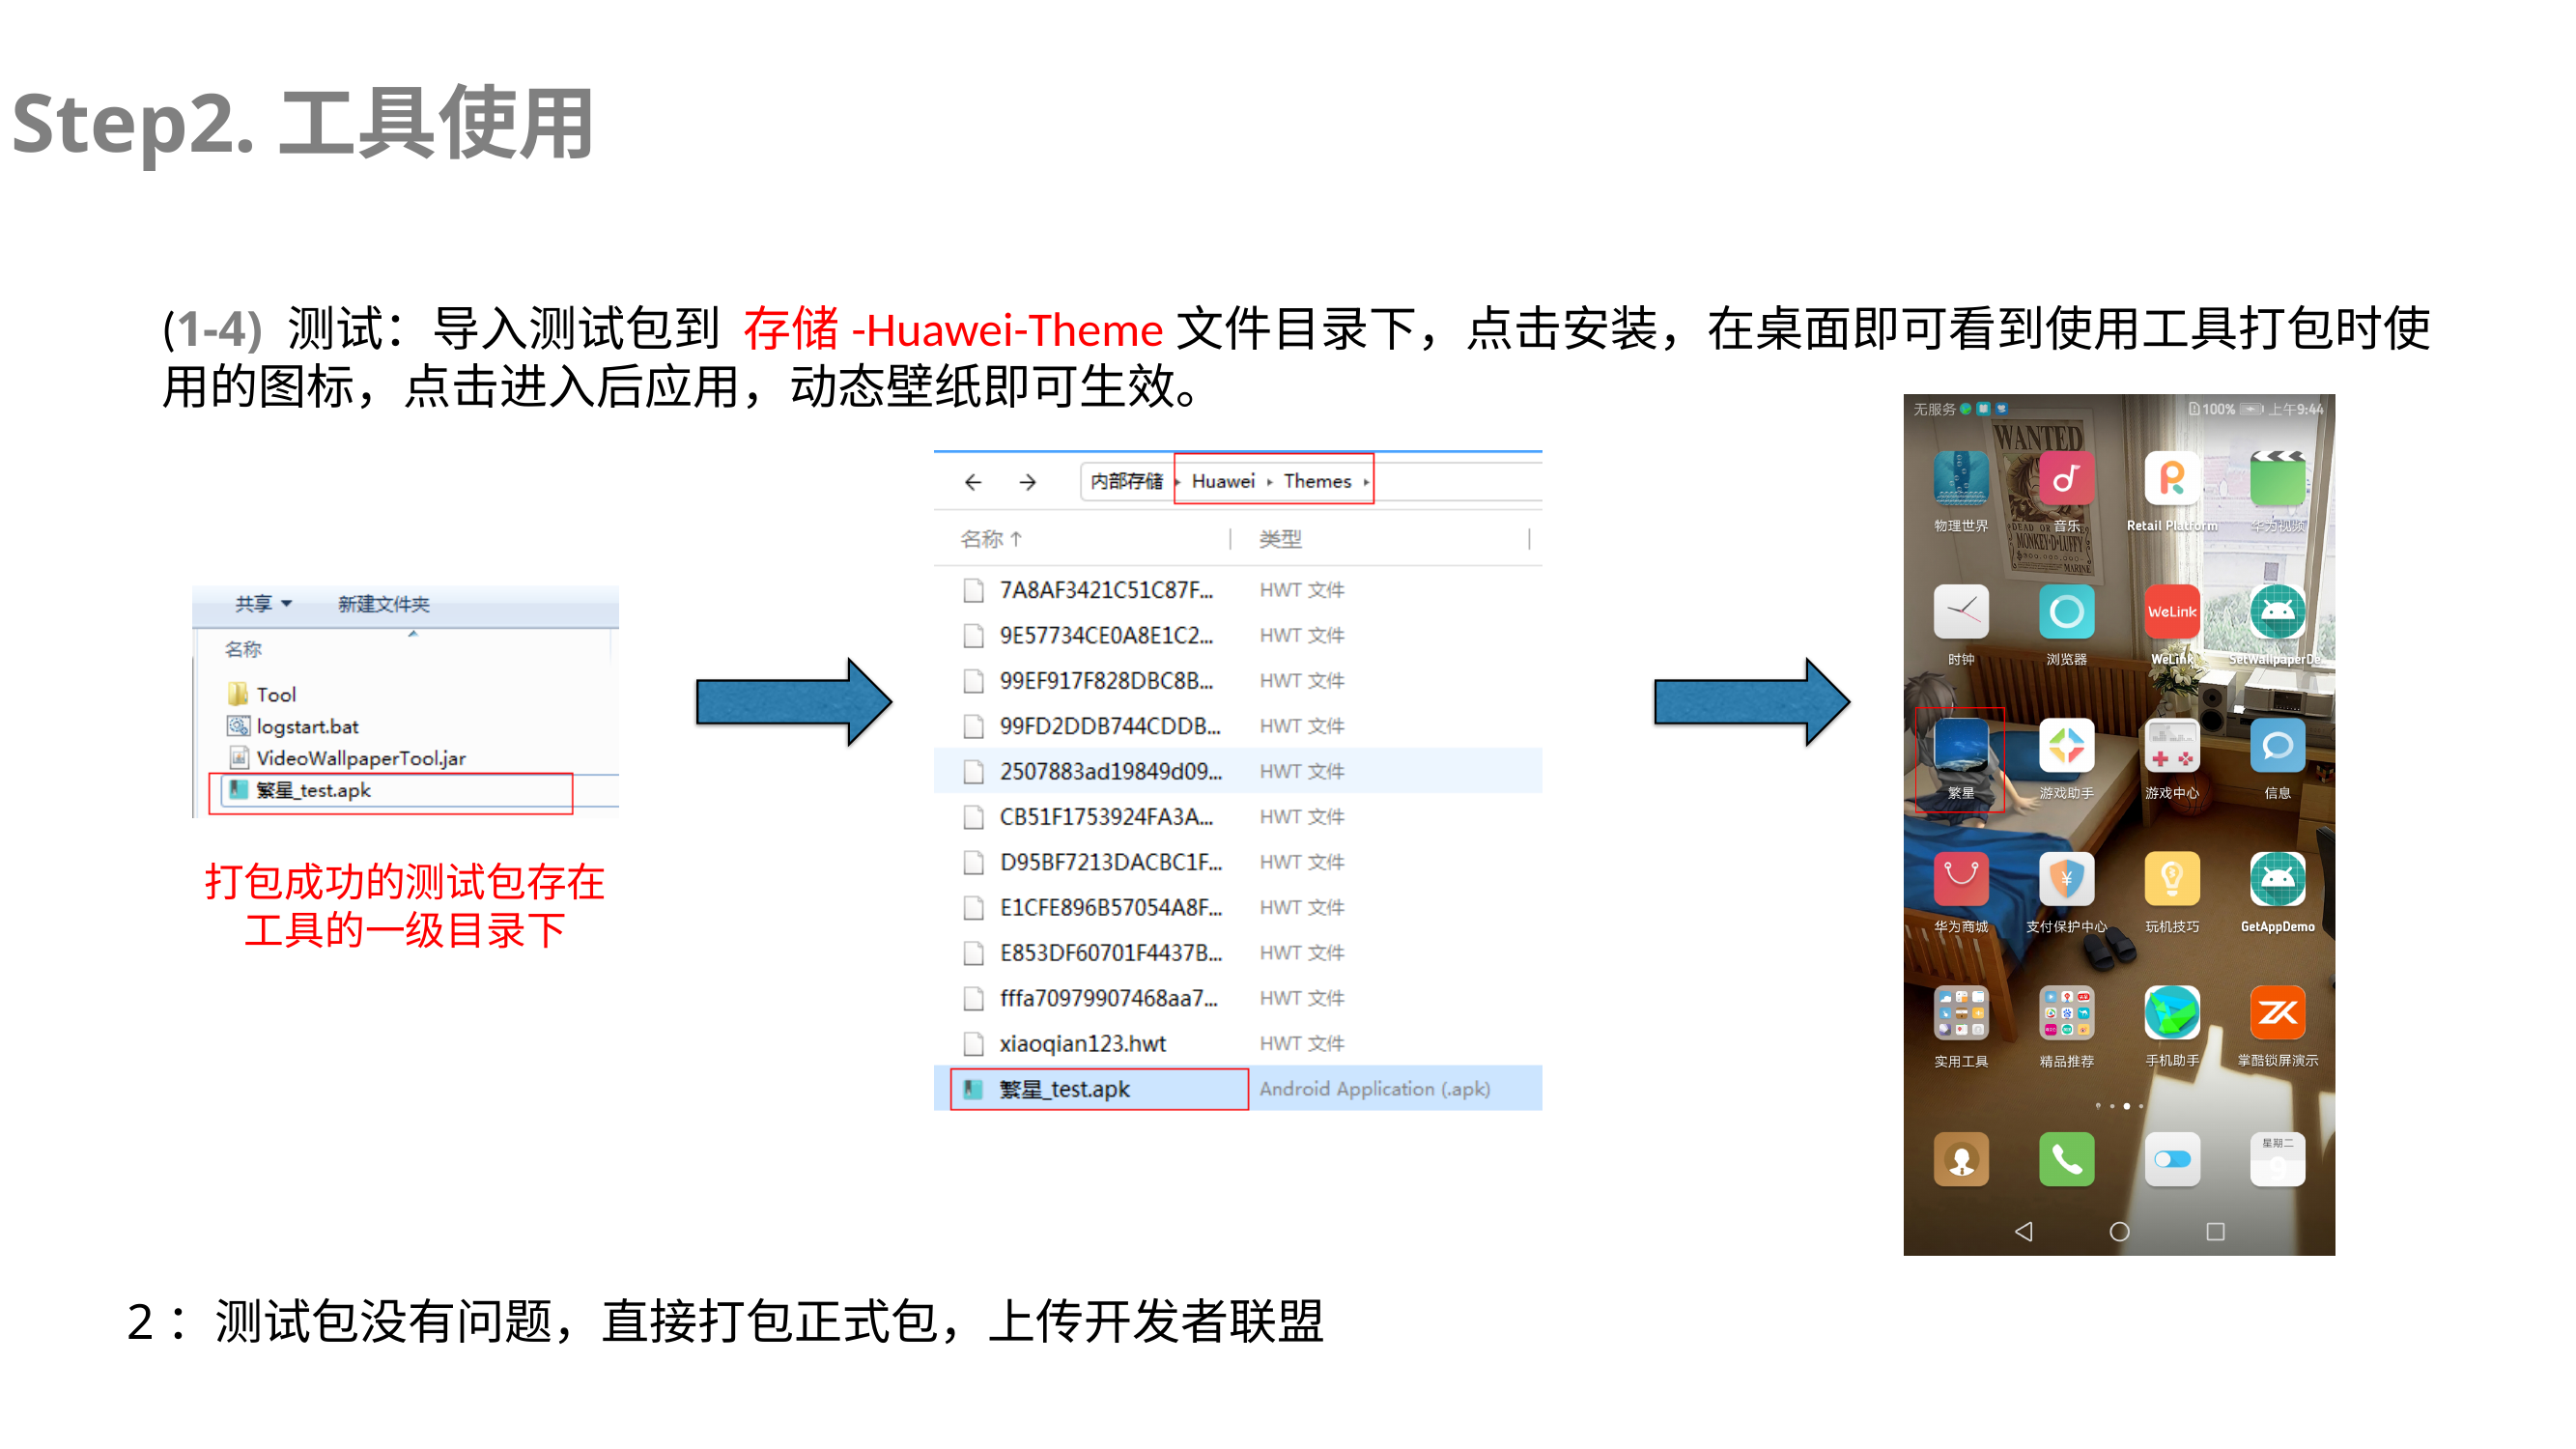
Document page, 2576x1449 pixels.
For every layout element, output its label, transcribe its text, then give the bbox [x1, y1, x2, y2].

text_box [697, 659, 892, 745]
text_box 打包成功的测试包存在工具的一级目录下 [171, 849, 639, 961]
text_box Step2.工具使用 [0, 64, 613, 176]
picture [192, 585, 619, 819]
text_box 2：测试包没有问题，直接打包正式包，上传开发者联盟 [112, 1283, 1401, 1356]
picture [933, 450, 1543, 1124]
text_box [1656, 659, 1850, 745]
picture [1903, 393, 2335, 1256]
text_box (1-4) 测试：导入测试包到 存储-Huawei-Theme文件目录下，点击安装，在桌面即可看到使用工具打包时使用的图标，点击进入后应用，动态壁纸即可生效。 [147, 291, 2486, 421]
